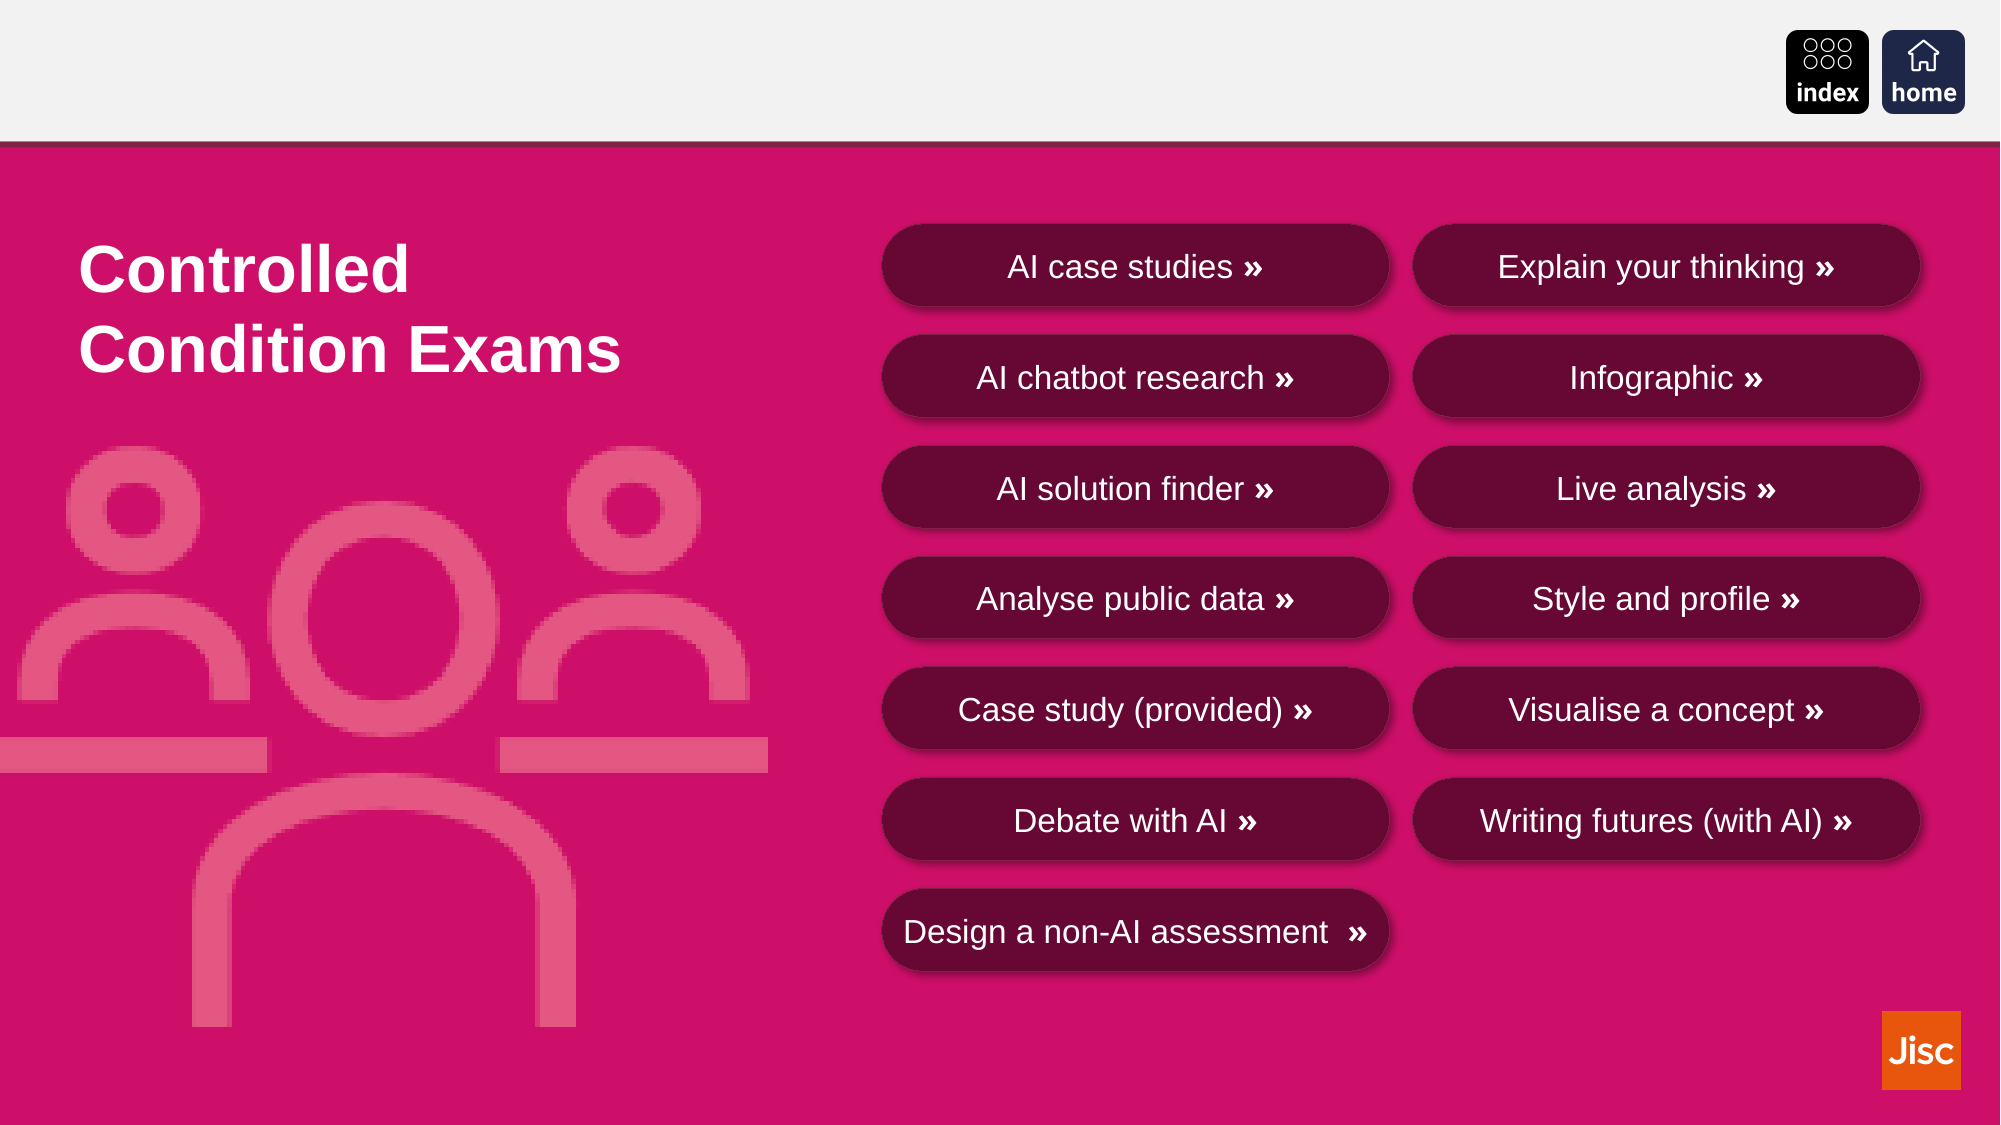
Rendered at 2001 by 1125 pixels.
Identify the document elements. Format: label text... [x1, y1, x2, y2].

text_box AI chatbot research » [881, 334, 1390, 418]
text_box AI case studies » [881, 223, 1390, 307]
text_box Live analysis » [1412, 445, 1921, 529]
picture [1882, 1011, 1961, 1090]
text_box Design a non-AI assessment » [881, 888, 1390, 972]
text_box Style and profile » [1412, 556, 1921, 639]
text_box Analyse public data » [881, 556, 1390, 639]
picture [1882, 30, 1965, 114]
text_box Infographic » [1412, 334, 1921, 418]
title Controlled Condition Exams​ [78, 225, 675, 441]
text_box AI solution finder » [881, 445, 1390, 529]
text_box Case study (provided) » [881, 666, 1390, 750]
text_box Explain your thinking » [1412, 223, 1921, 307]
text_box Writing futures (with AI) » [1412, 777, 1921, 861]
text_box Visualise a concept » [1412, 666, 1921, 750]
text_box Debate with AI » [881, 777, 1390, 861]
picture [1786, 30, 1869, 114]
picture [0, 441, 768, 1032]
